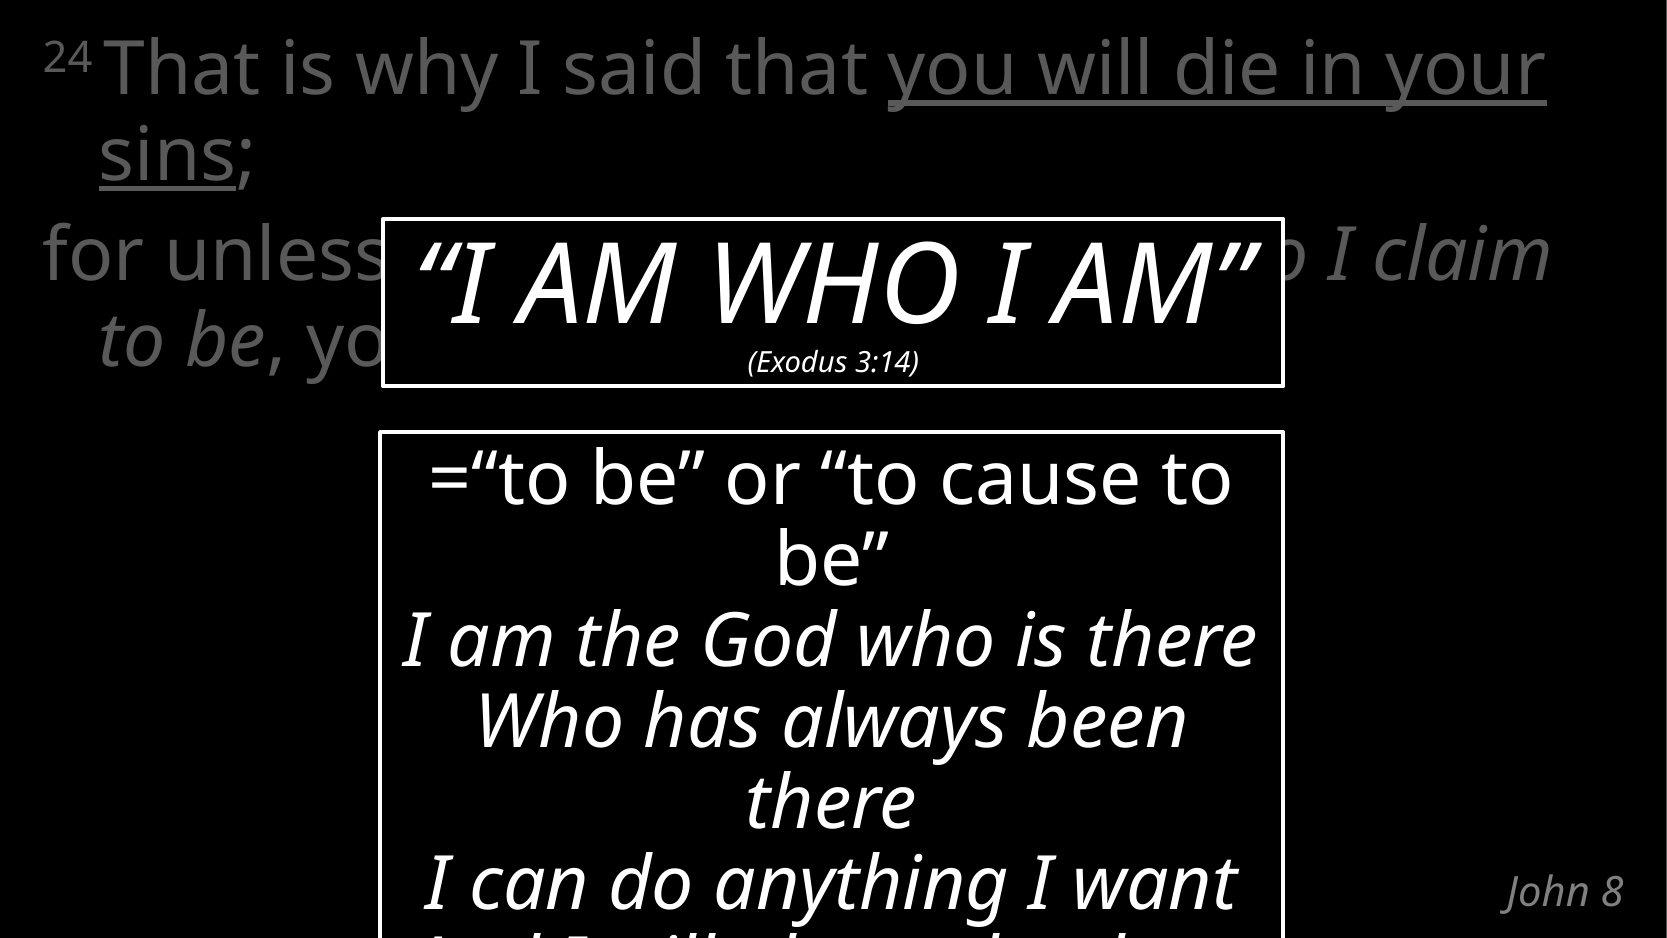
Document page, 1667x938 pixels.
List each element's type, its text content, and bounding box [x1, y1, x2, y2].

text_box =“to be” or “to cause to be” I am the God who is there Who has always been there I can do anything I want And I will always be there [380, 432, 1284, 938]
text_box “I AM WHO I AM” (Exodus 3:14) [383, 218, 1284, 387]
title John 8 [1284, 834, 1640, 923]
list 24 That is why I said that you will die in your sins; for unless you believe that I AM who I claim to be, you will die in your sins.” [27, 18, 1640, 813]
